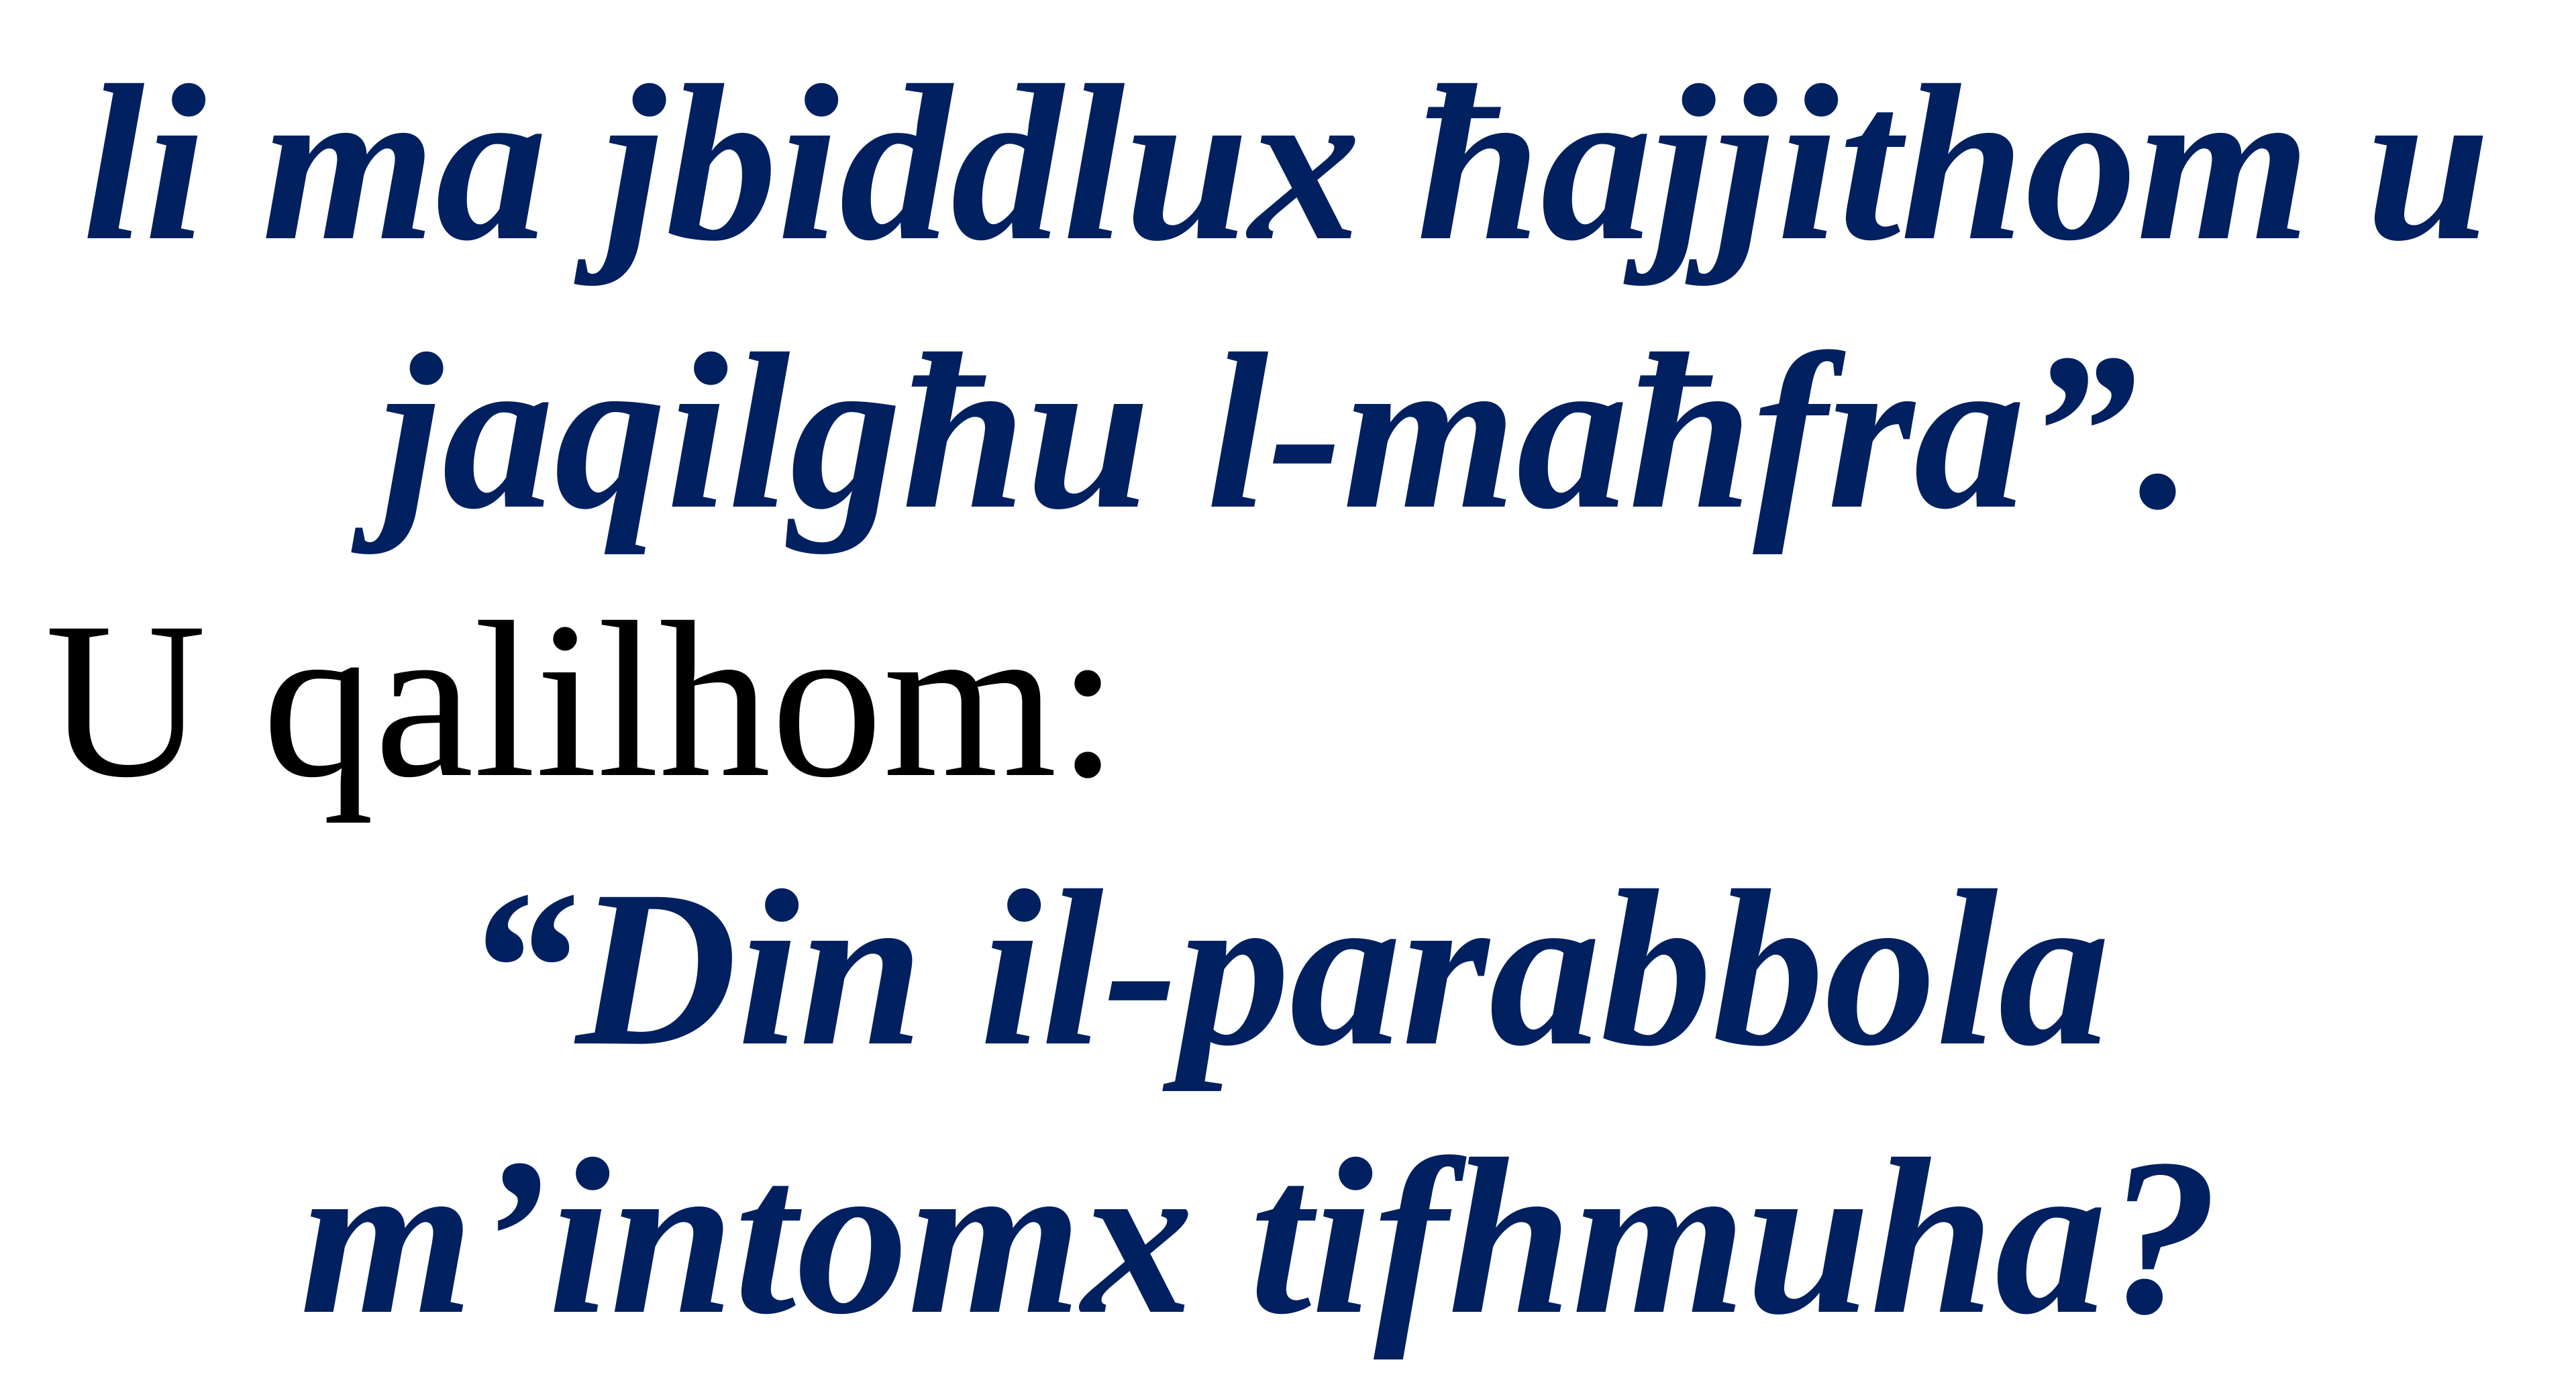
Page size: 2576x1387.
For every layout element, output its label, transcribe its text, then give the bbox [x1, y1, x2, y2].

text_box li ma jbiddlux ħajjithom u jaqilgħu l-maħfra”. U qalilhom: “Din il-parabbola m’intomx tifhmuha? [35, 9, 2540, 1362]
